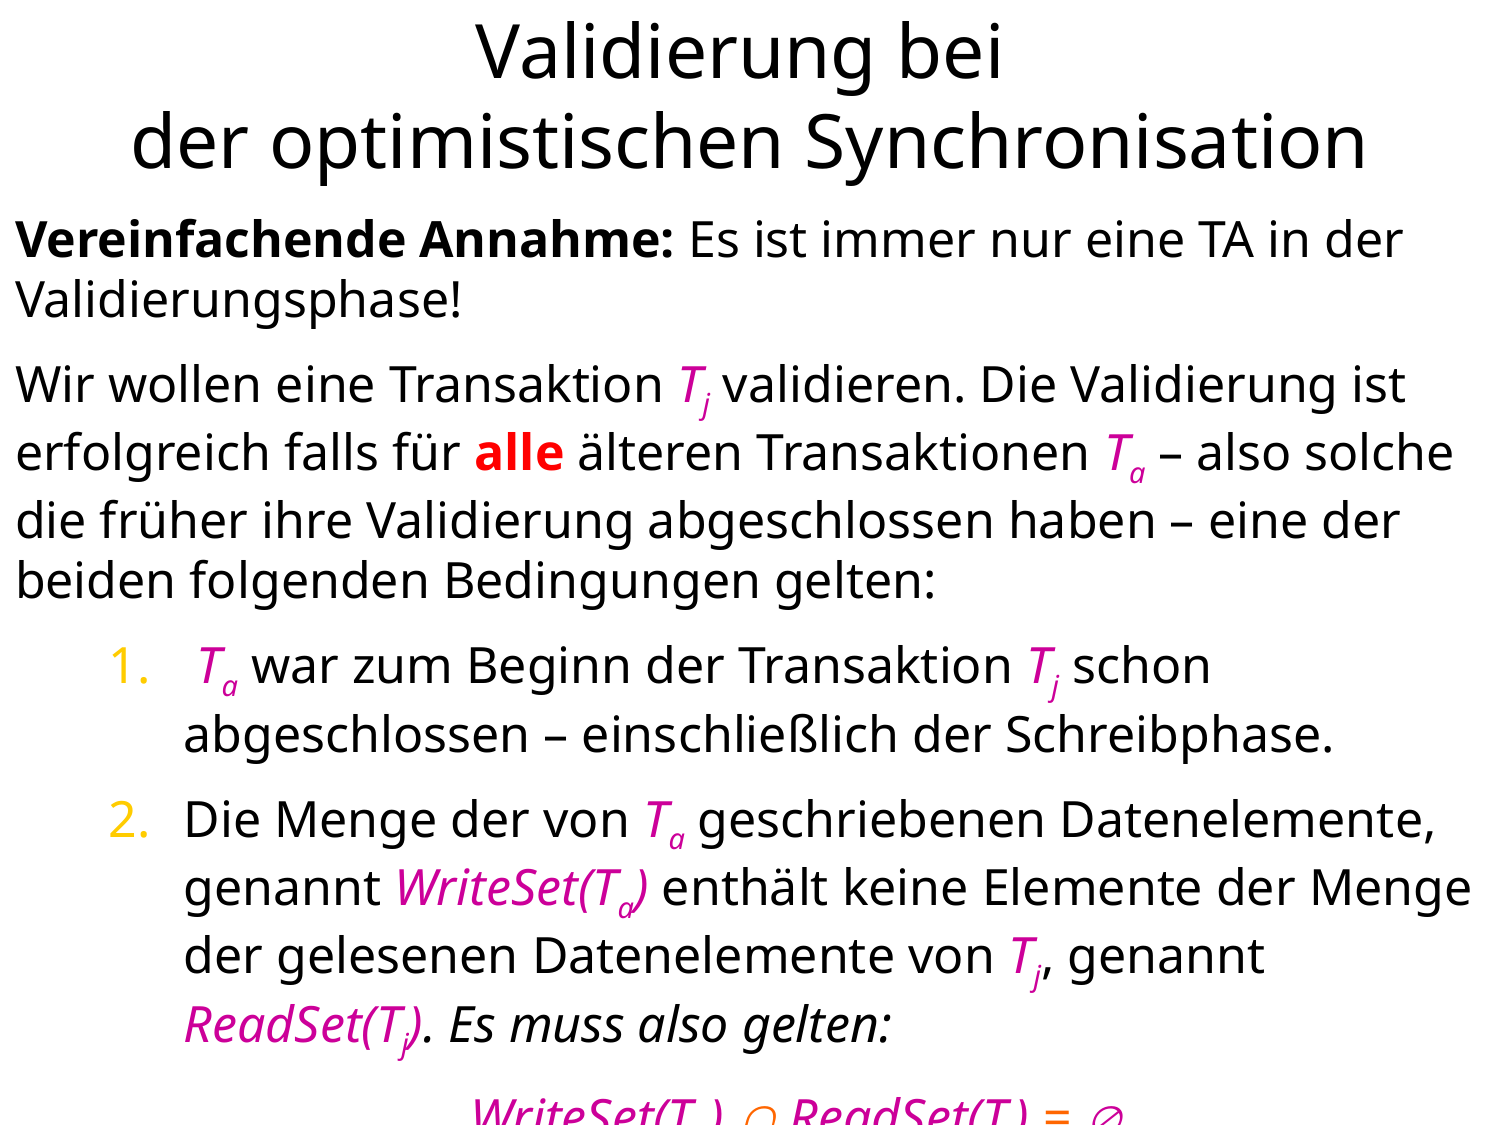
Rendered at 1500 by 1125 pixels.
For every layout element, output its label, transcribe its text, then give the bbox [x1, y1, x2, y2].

title Validierung bei der optimistischen Synchronisation [0, 0, 1500, 188]
list Vereinfachende Annahme: Es ist immer nur eine TA in der Validierungsphase! Wir wollen eine Transaktion Tj validieren. Die Validierung ist erfolgreich falls für alle älteren Transaktionen Ta – also solche die früher ihre Validierung abgeschlossen haben – eine der beiden folgenden Bedingungen gelten: Ta war zum Beginn der Transaktion Tj schon abgeschlossen – einschließlich der Schreibphase. Die Menge der von Ta geschriebenen Datenelemente, genannt WriteSet(Ta) enthält keine Elemente der Menge der gelesenen Datenelemente von Tj, genannt ReadSet(Tj). Es muss also gelten: WriteSet(Ta)  ReadSet(Tj) =  [0, 199, 1500, 1125]
